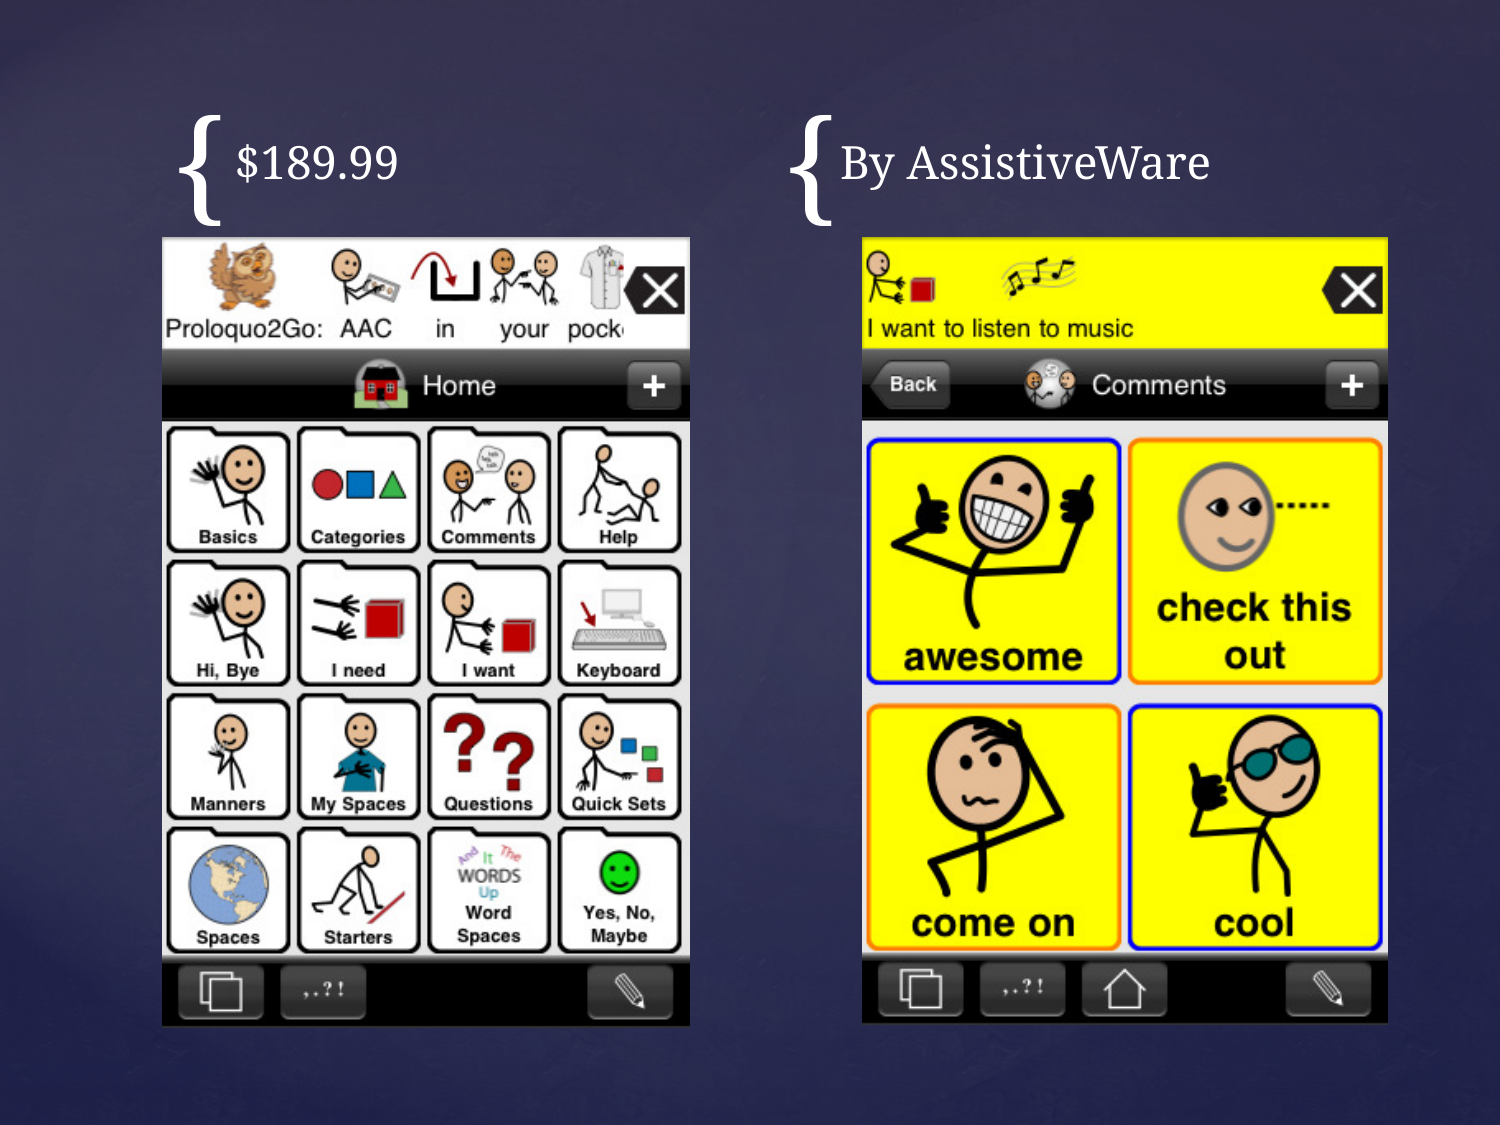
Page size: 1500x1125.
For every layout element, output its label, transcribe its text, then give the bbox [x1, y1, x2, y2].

list By AssistiveWare [825, 108, 1362, 214]
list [161, 236, 690, 1029]
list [861, 236, 1388, 1026]
list $189.99 [219, 108, 757, 214]
